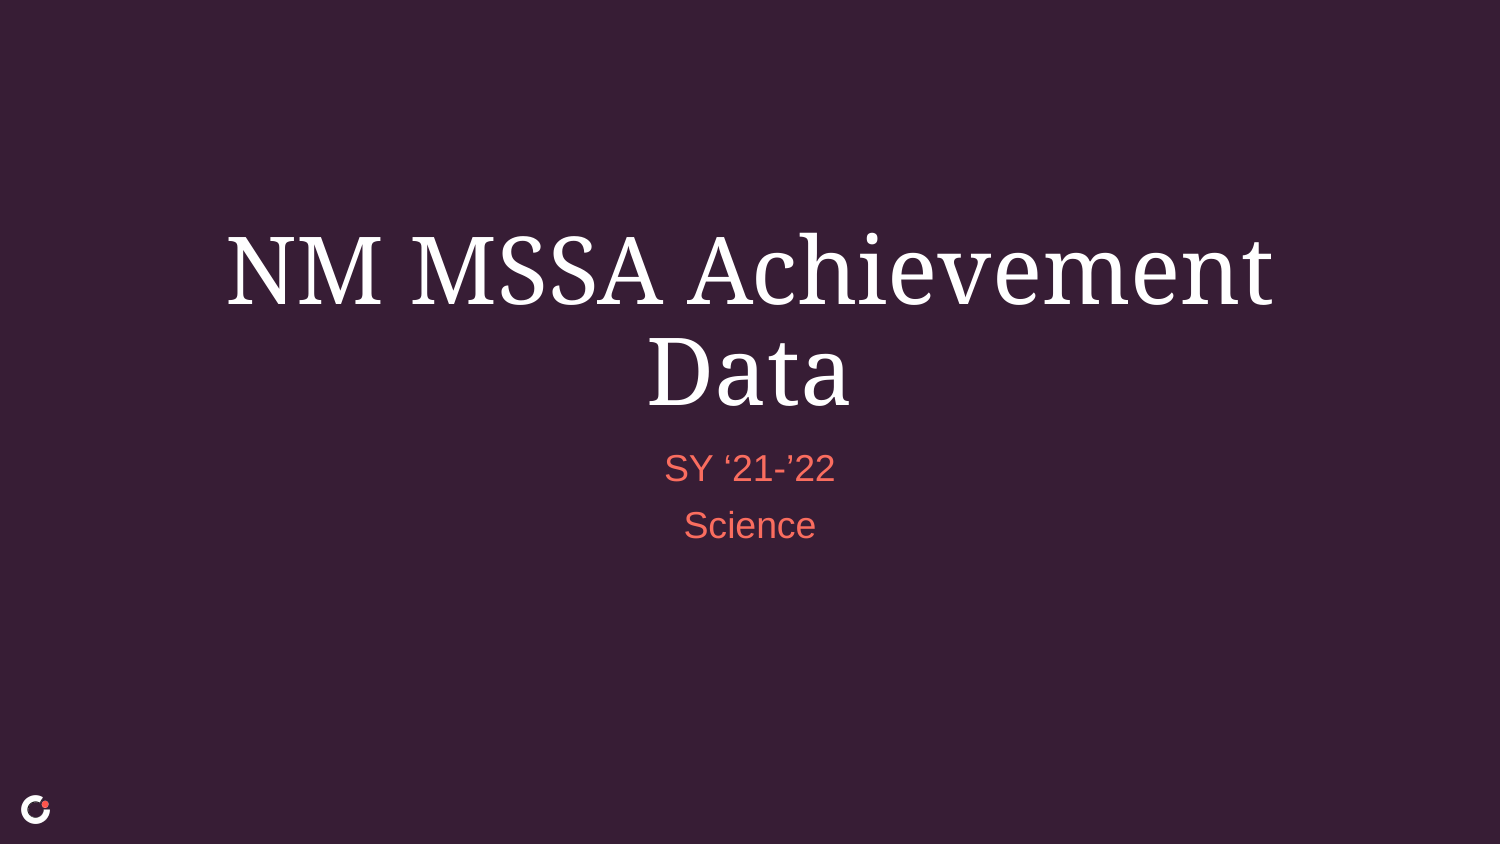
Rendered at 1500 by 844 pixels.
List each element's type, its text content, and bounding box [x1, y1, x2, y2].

subtitle SY ‘21-’22 Science [187, 443, 1313, 647]
title NM MSSA Achievement Data [187, 138, 1313, 432]
picture [21, 795, 50, 824]
